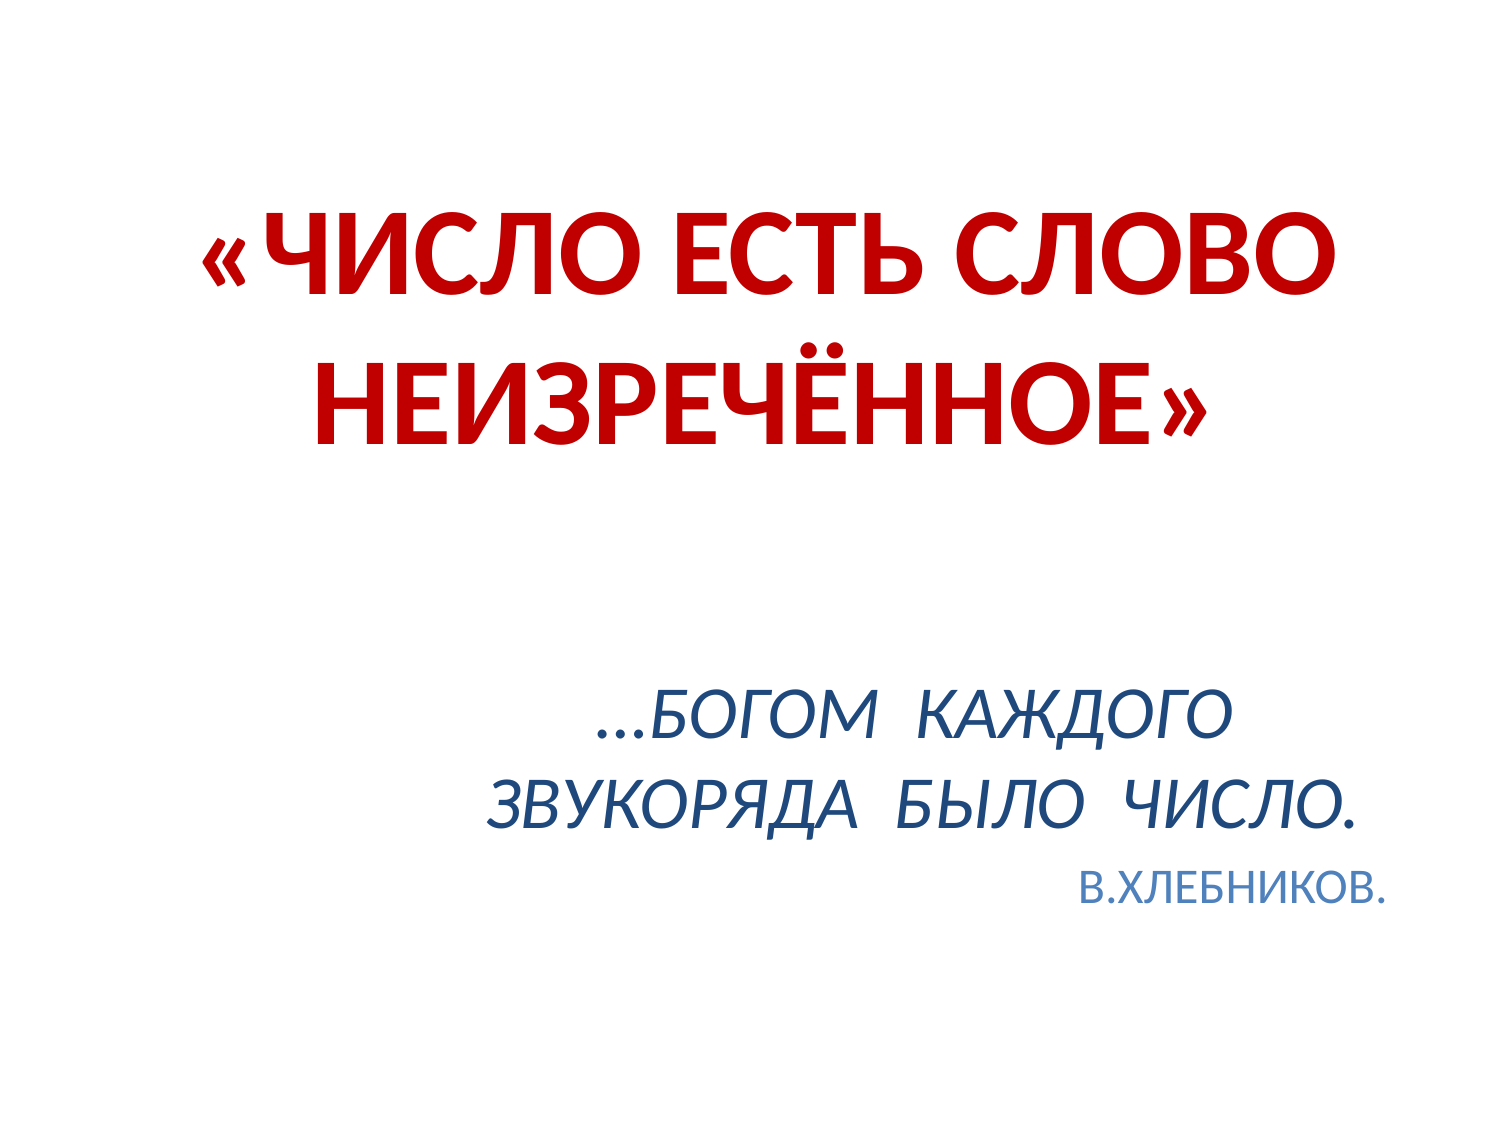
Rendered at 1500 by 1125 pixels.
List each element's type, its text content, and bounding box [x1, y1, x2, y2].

title «ЧИСЛО ЕСТЬ СЛОВО НЕИЗРЕЧЁННОЕ» [128, 199, 1404, 441]
subtitle …БОГОМ КАЖДОГО ЗВУКОРЯДА БЫЛО ЧИСЛО. В.ХЛЕБНИКОВ. [398, 656, 1449, 944]
